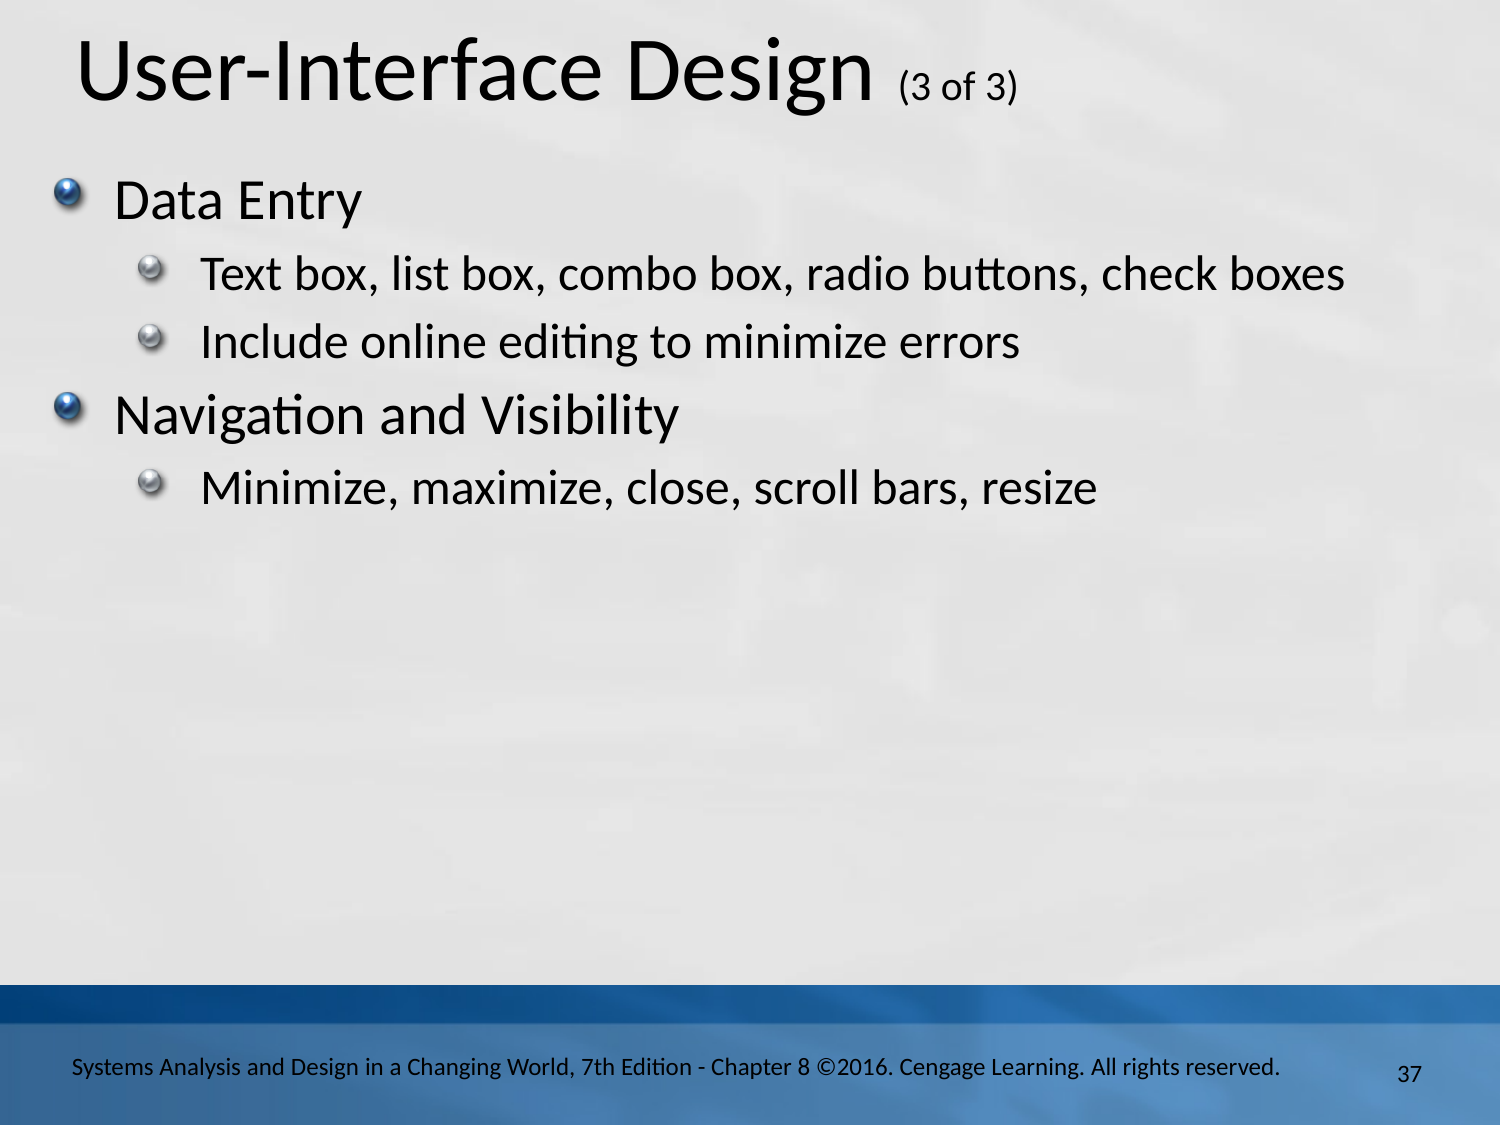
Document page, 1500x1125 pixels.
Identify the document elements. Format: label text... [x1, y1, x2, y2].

picture [0, 0, 1500, 1125]
slide_number 37 [1328, 1042, 1438, 1103]
list Data Entry Text box, list box, combo box, radio buttons, check boxes Include online editing to minimize errors Navigation and Visibility Minimize, maximize, close, scroll bars, resize [50, 174, 1400, 519]
title User-Interface Design (3 of 3) [75, 21, 1450, 122]
